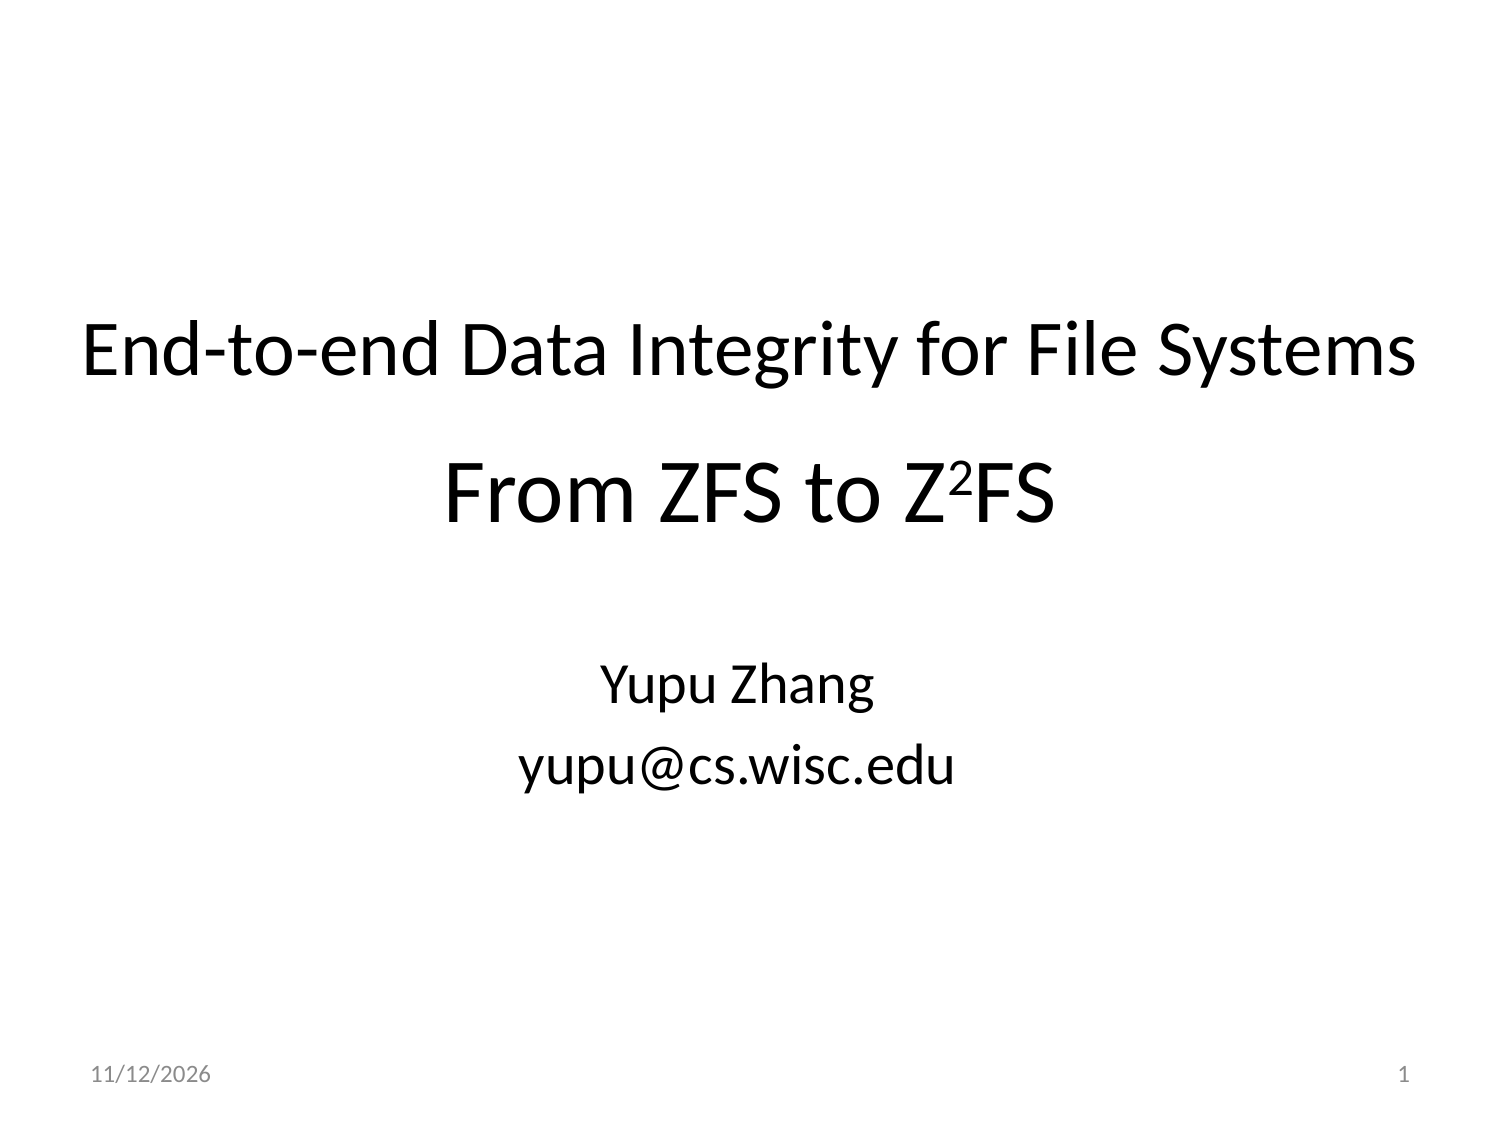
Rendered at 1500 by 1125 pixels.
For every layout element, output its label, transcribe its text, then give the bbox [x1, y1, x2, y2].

title End-to-end Data Integrity for File Systems - From ZFS to Z2FS [37, 237, 1463, 600]
subtitle Yupu Zhang yupu@cs.wisc.edu [125, 637, 1350, 925]
slide_number 1 [1074, 1042, 1425, 1103]
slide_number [75, 1042, 425, 1103]
